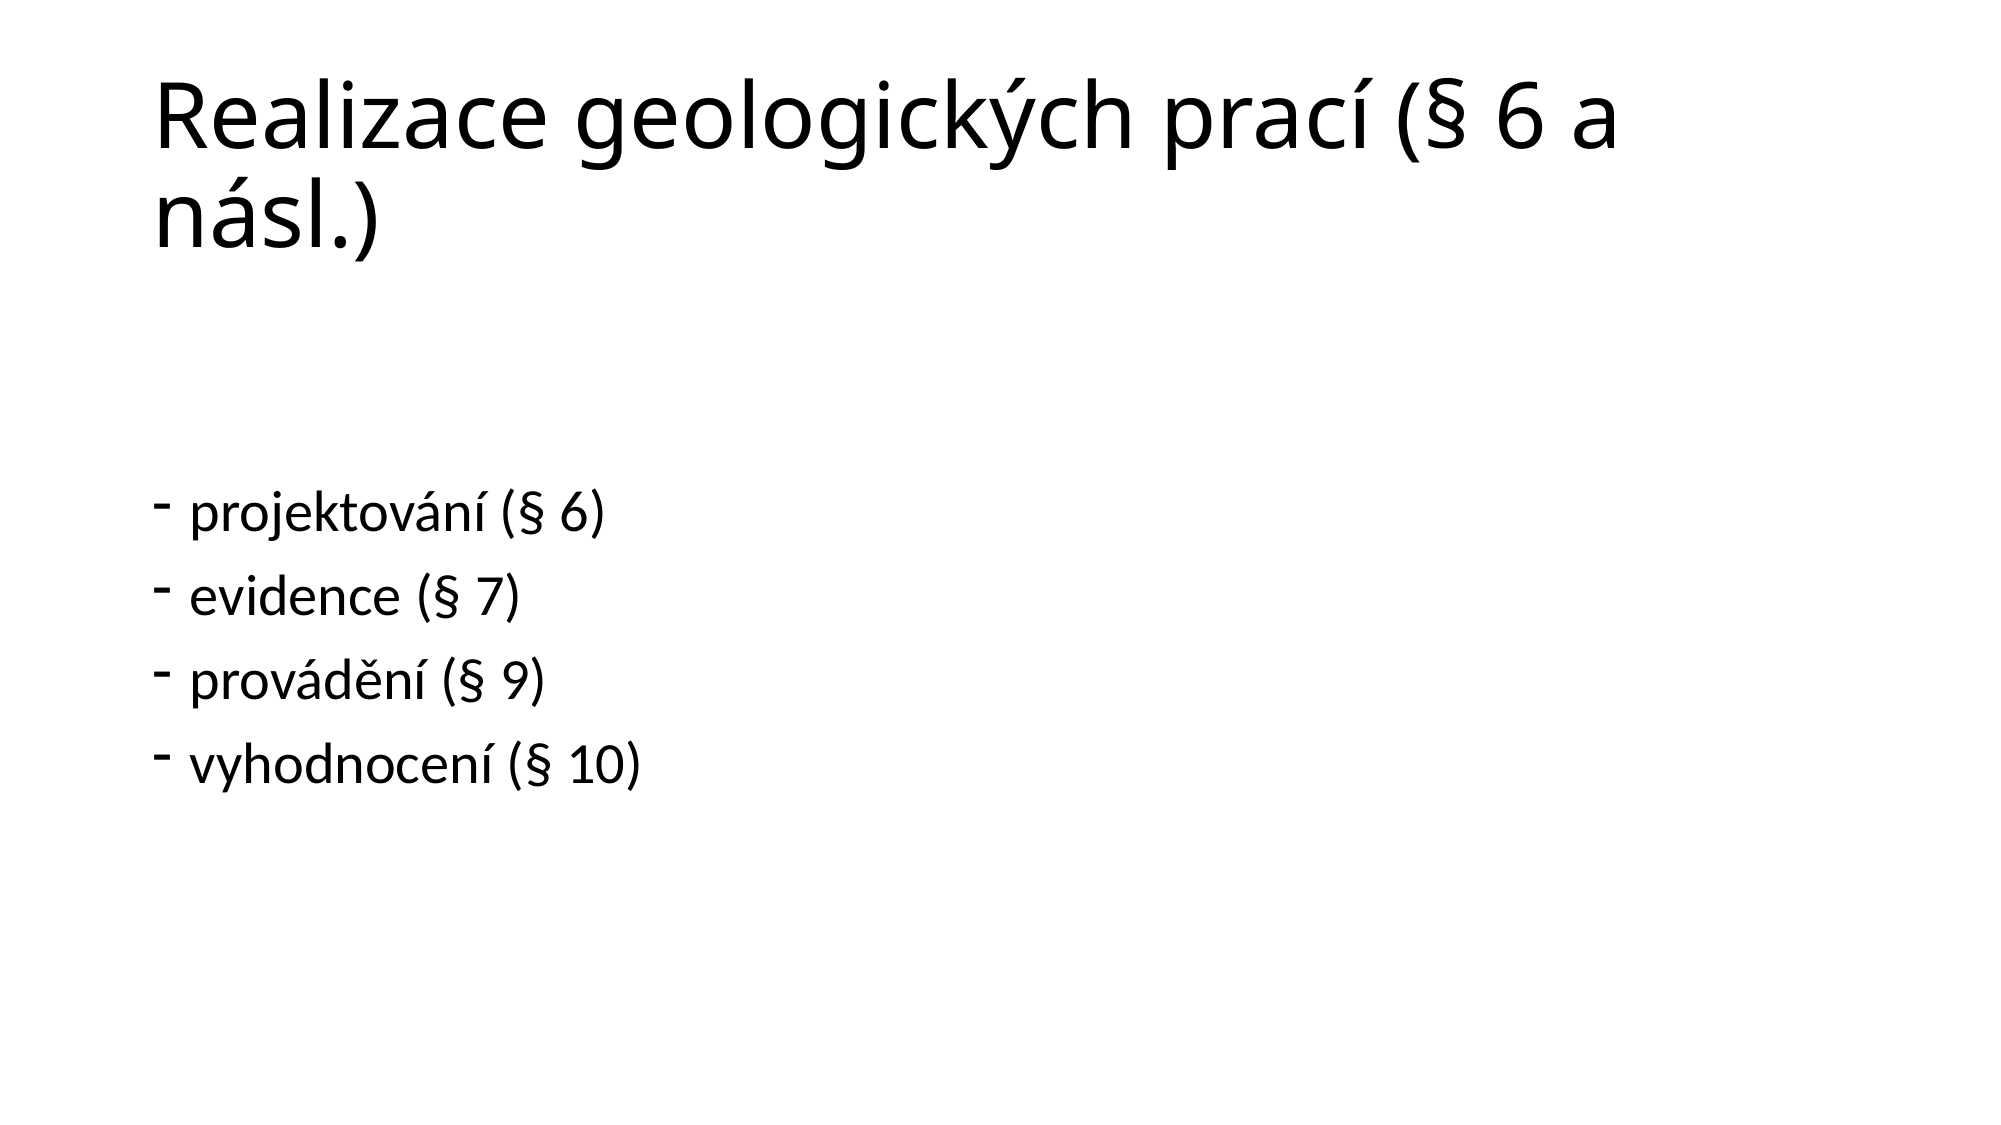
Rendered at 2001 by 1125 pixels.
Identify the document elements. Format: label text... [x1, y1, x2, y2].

list projektování (§ 6) evidence (§ 7) provádění (§ 9) vyhodnocení (§ 10) [137, 299, 1863, 1014]
title Realizace geologických prací (§ 6 a násl.) [137, 59, 1863, 278]
